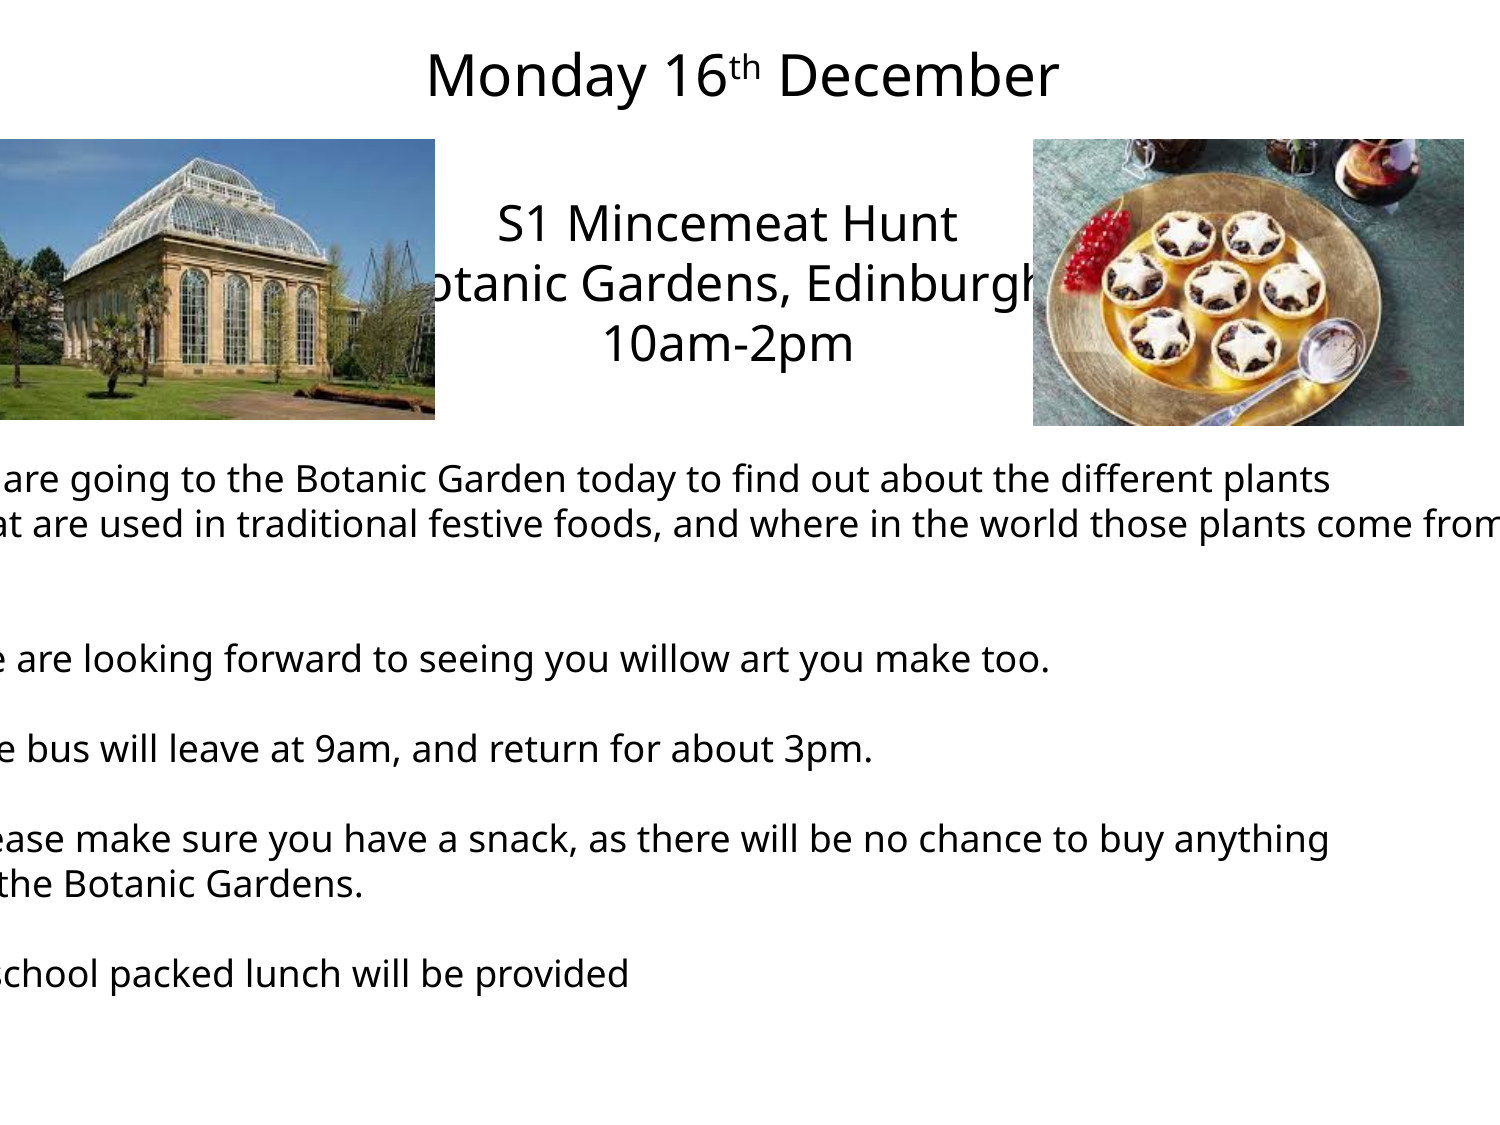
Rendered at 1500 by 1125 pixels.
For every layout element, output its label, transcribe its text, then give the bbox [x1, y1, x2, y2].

text_box Monday 16th December [410, 30, 1075, 116]
picture [1033, 139, 1464, 427]
picture [0, 139, 436, 420]
text_box S1 are going to the Botanic Garden today to find out about the different plants that are used in traditional festive foods, and where in the world those plants come from. We are looking forward to seeing you willow art you make too. The bus will leave at 9am, and return for about 3pm. Please make sure you have a snack, as there will be no chance to buy anything at the Botanic Gardens. A school packed lunch will be provided [0, 447, 1500, 1002]
text_box S1 Mincemeat Hunt Botanic Gardens, Edinburgh 10am-2pm [441, 184, 1028, 380]
